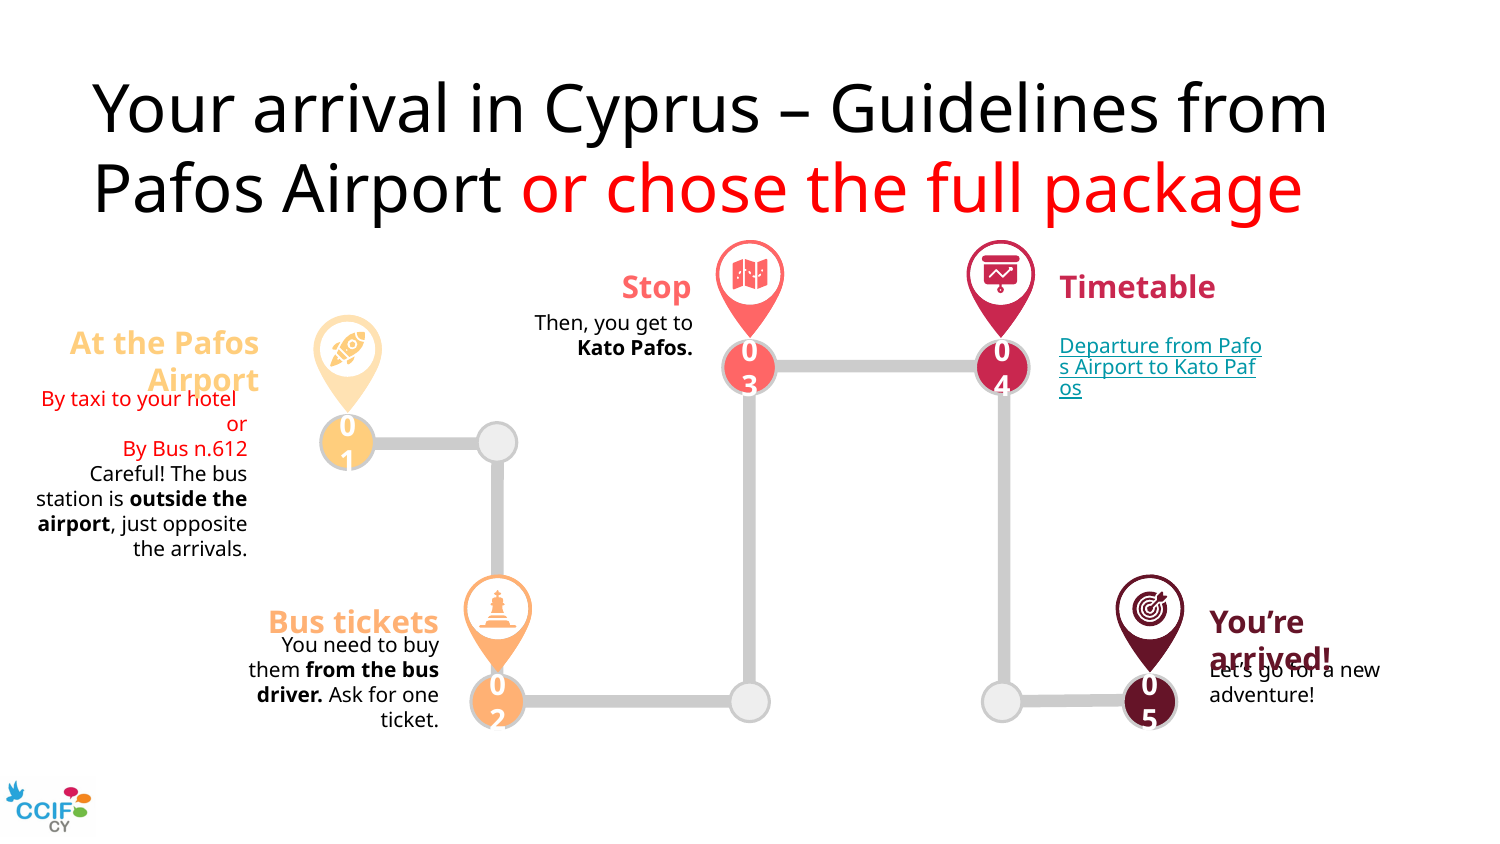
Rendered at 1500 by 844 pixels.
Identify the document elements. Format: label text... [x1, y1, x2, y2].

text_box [1115, 574, 1185, 673]
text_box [313, 314, 383, 414]
picture [0, 773, 102, 844]
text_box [1194, 586, 1434, 728]
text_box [478, 589, 517, 628]
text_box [468, 674, 528, 729]
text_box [972, 340, 1032, 395]
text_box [715, 239, 785, 339]
text_box 01 [318, 424, 378, 461]
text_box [719, 340, 780, 395]
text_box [732, 258, 768, 290]
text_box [0, 307, 275, 579]
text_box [215, 586, 455, 728]
text_box Your arrival in Cyprus – Guidelines from Pafos Airport or chose the full package [77, 58, 1396, 234]
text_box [1120, 674, 1180, 729]
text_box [329, 331, 366, 367]
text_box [463, 574, 533, 673]
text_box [980, 255, 1021, 294]
text_box [729, 681, 770, 722]
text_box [966, 239, 1036, 339]
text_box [1044, 252, 1284, 393]
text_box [1132, 591, 1168, 627]
text_box [477, 422, 517, 463]
text_box [378, 366, 1115, 702]
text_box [467, 252, 709, 368]
text_box [328, 461, 368, 470]
text_box [982, 681, 1023, 722]
